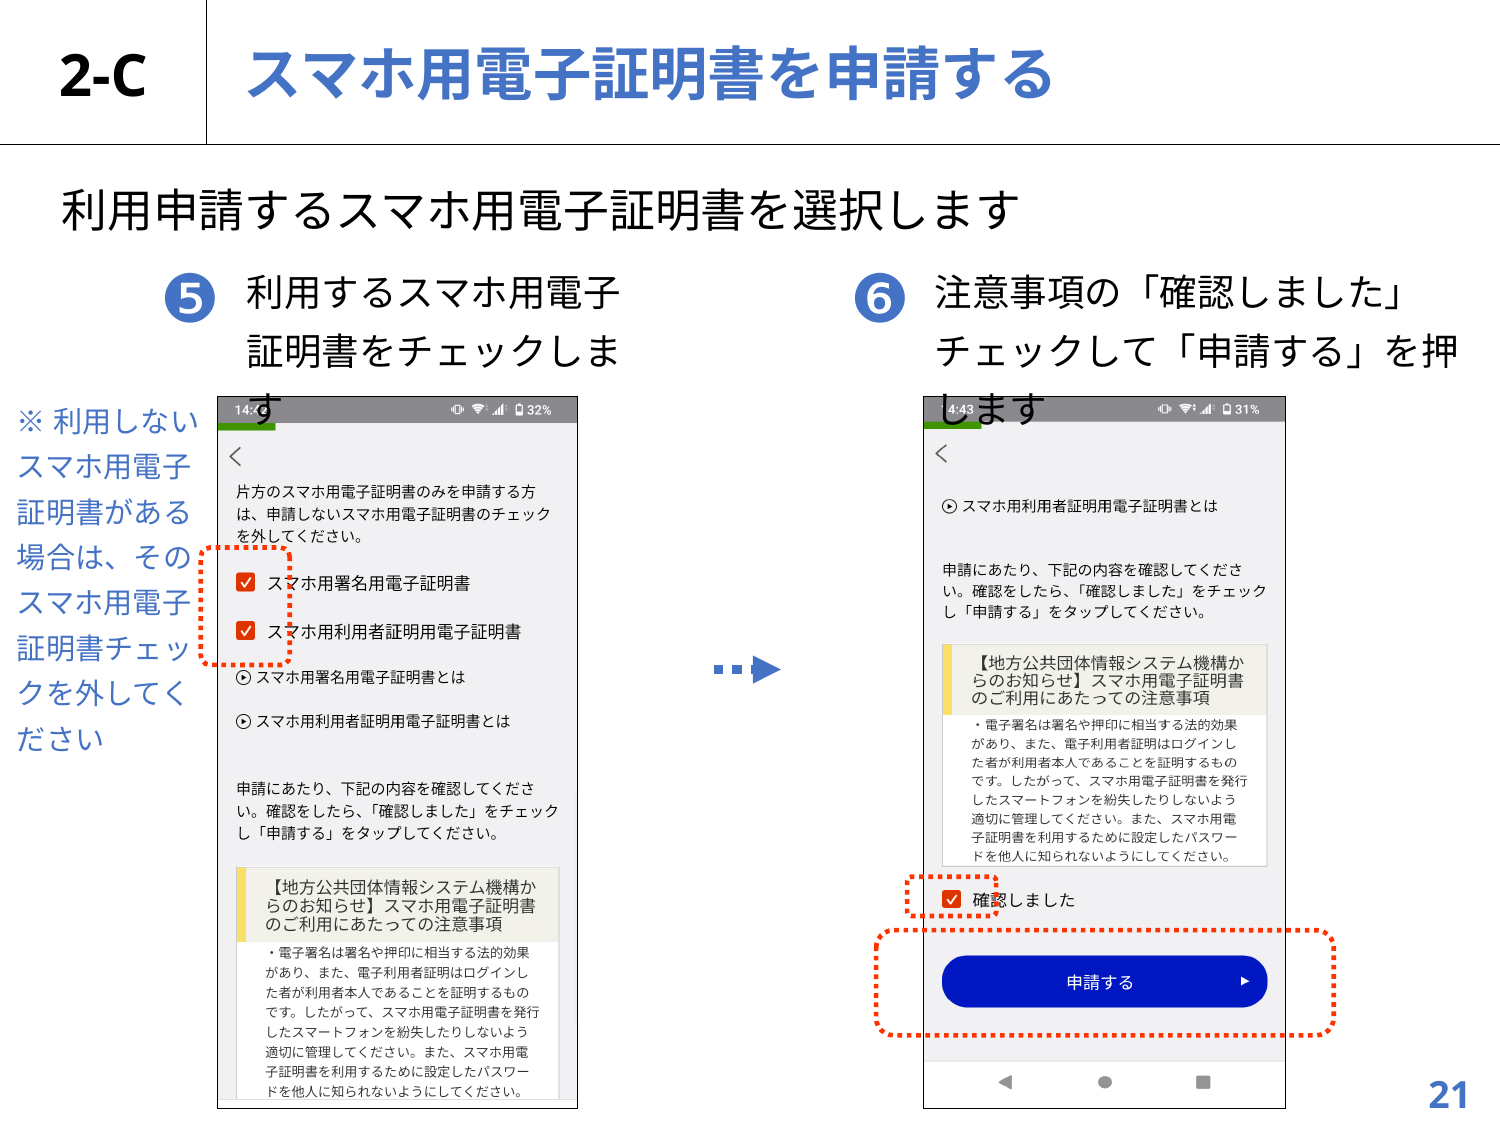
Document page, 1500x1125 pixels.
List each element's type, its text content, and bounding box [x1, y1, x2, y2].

text_box [875, 929, 923, 1037]
text_box ※利用しないスマホ用電子証明書がある場合は、そのスマホ用電子証明書チェックを外してください [2, 385, 220, 764]
text_box 利用申請するスマホ用電子証明書を選択します [46, 180, 1472, 274]
text_box 利用するスマホ用電子証明書をチェックします [231, 274, 665, 439]
text_box 21 [1399, 1063, 1500, 1123]
picture [923, 396, 1286, 1109]
text_box [1286, 929, 1335, 1037]
picture [217, 396, 578, 1109]
text_box [199, 546, 217, 666]
title スマホ用電子証明書を申請する [228, 36, 1472, 116]
text_box ❺ [145, 274, 223, 343]
text_box [906, 875, 923, 917]
text_box ❻ [835, 274, 919, 343]
text_box 2-C [0, 0, 207, 147]
text_box 注意事項の「確認しました」チェックして「申請する」を押します [919, 248, 1500, 439]
